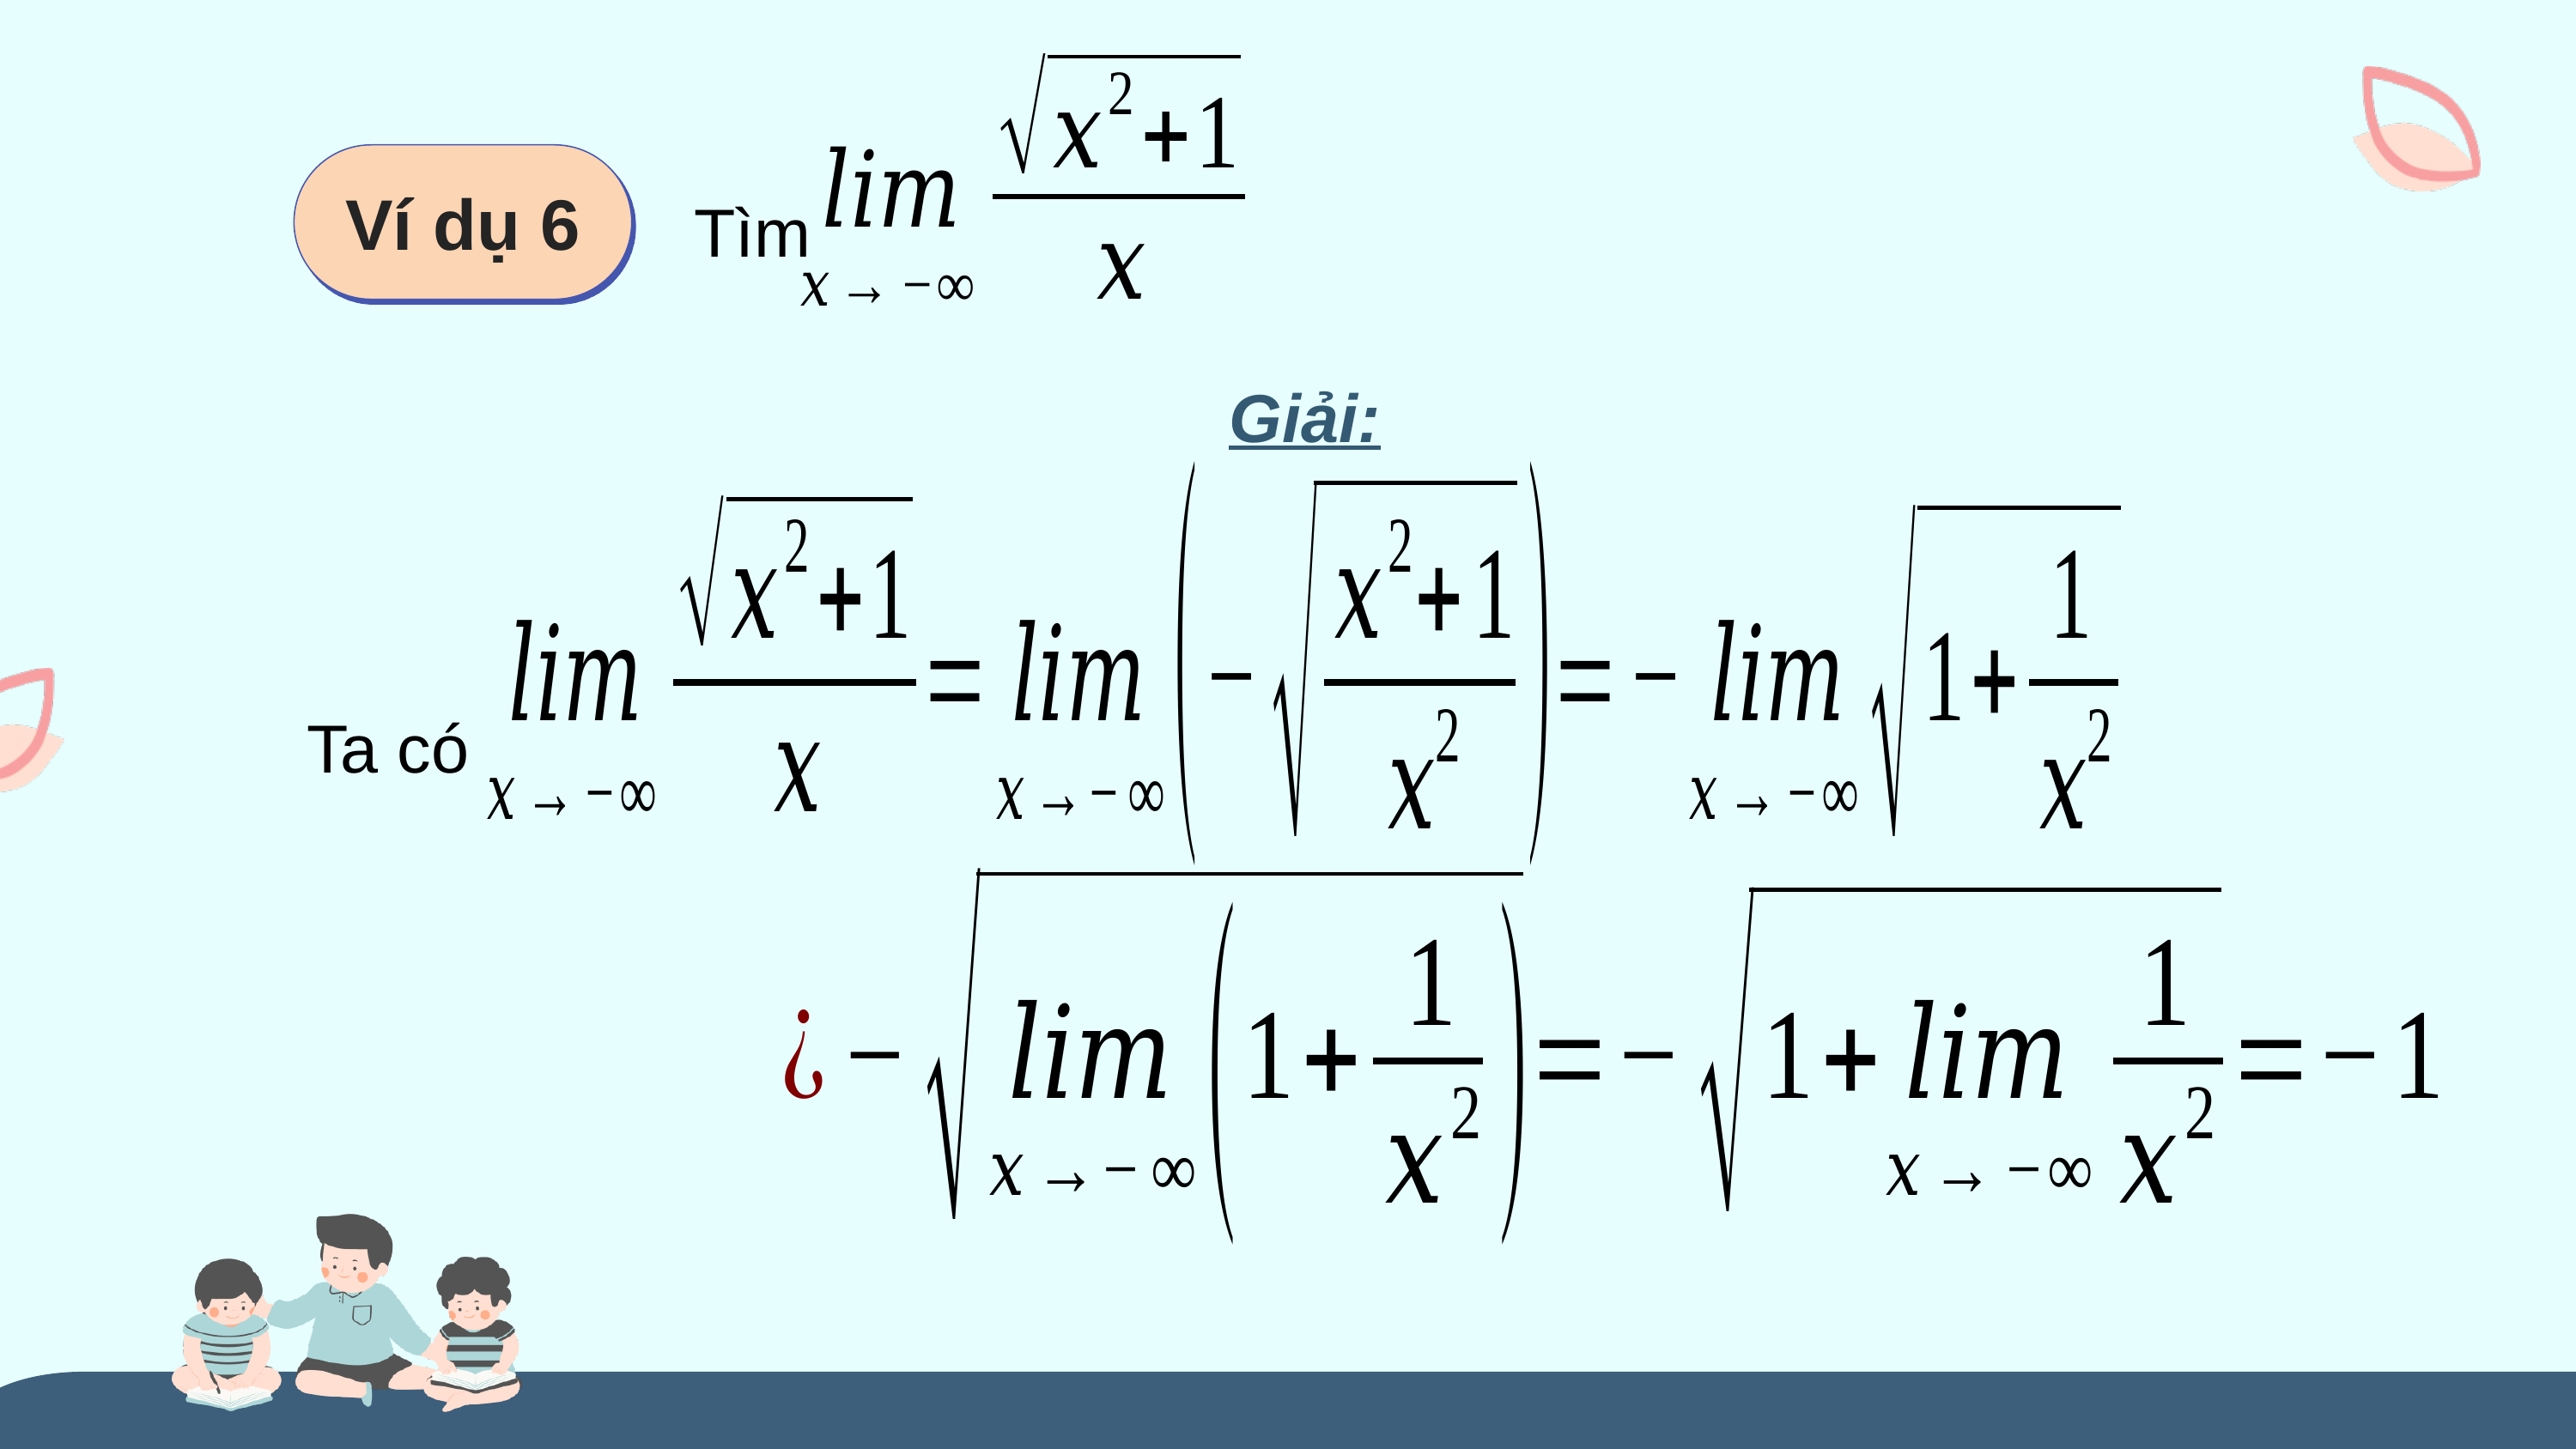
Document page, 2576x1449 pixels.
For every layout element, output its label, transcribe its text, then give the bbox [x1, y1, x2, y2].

picture [171, 1212, 522, 1412]
text_box Giải: [1216, 367, 1394, 455]
text_box Ví dụ 6 [294, 144, 632, 300]
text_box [294, 455, 2123, 875]
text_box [681, 48, 1250, 325]
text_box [0, 1371, 2576, 1449]
picture [0, 667, 64, 793]
picture [2352, 66, 2481, 192]
